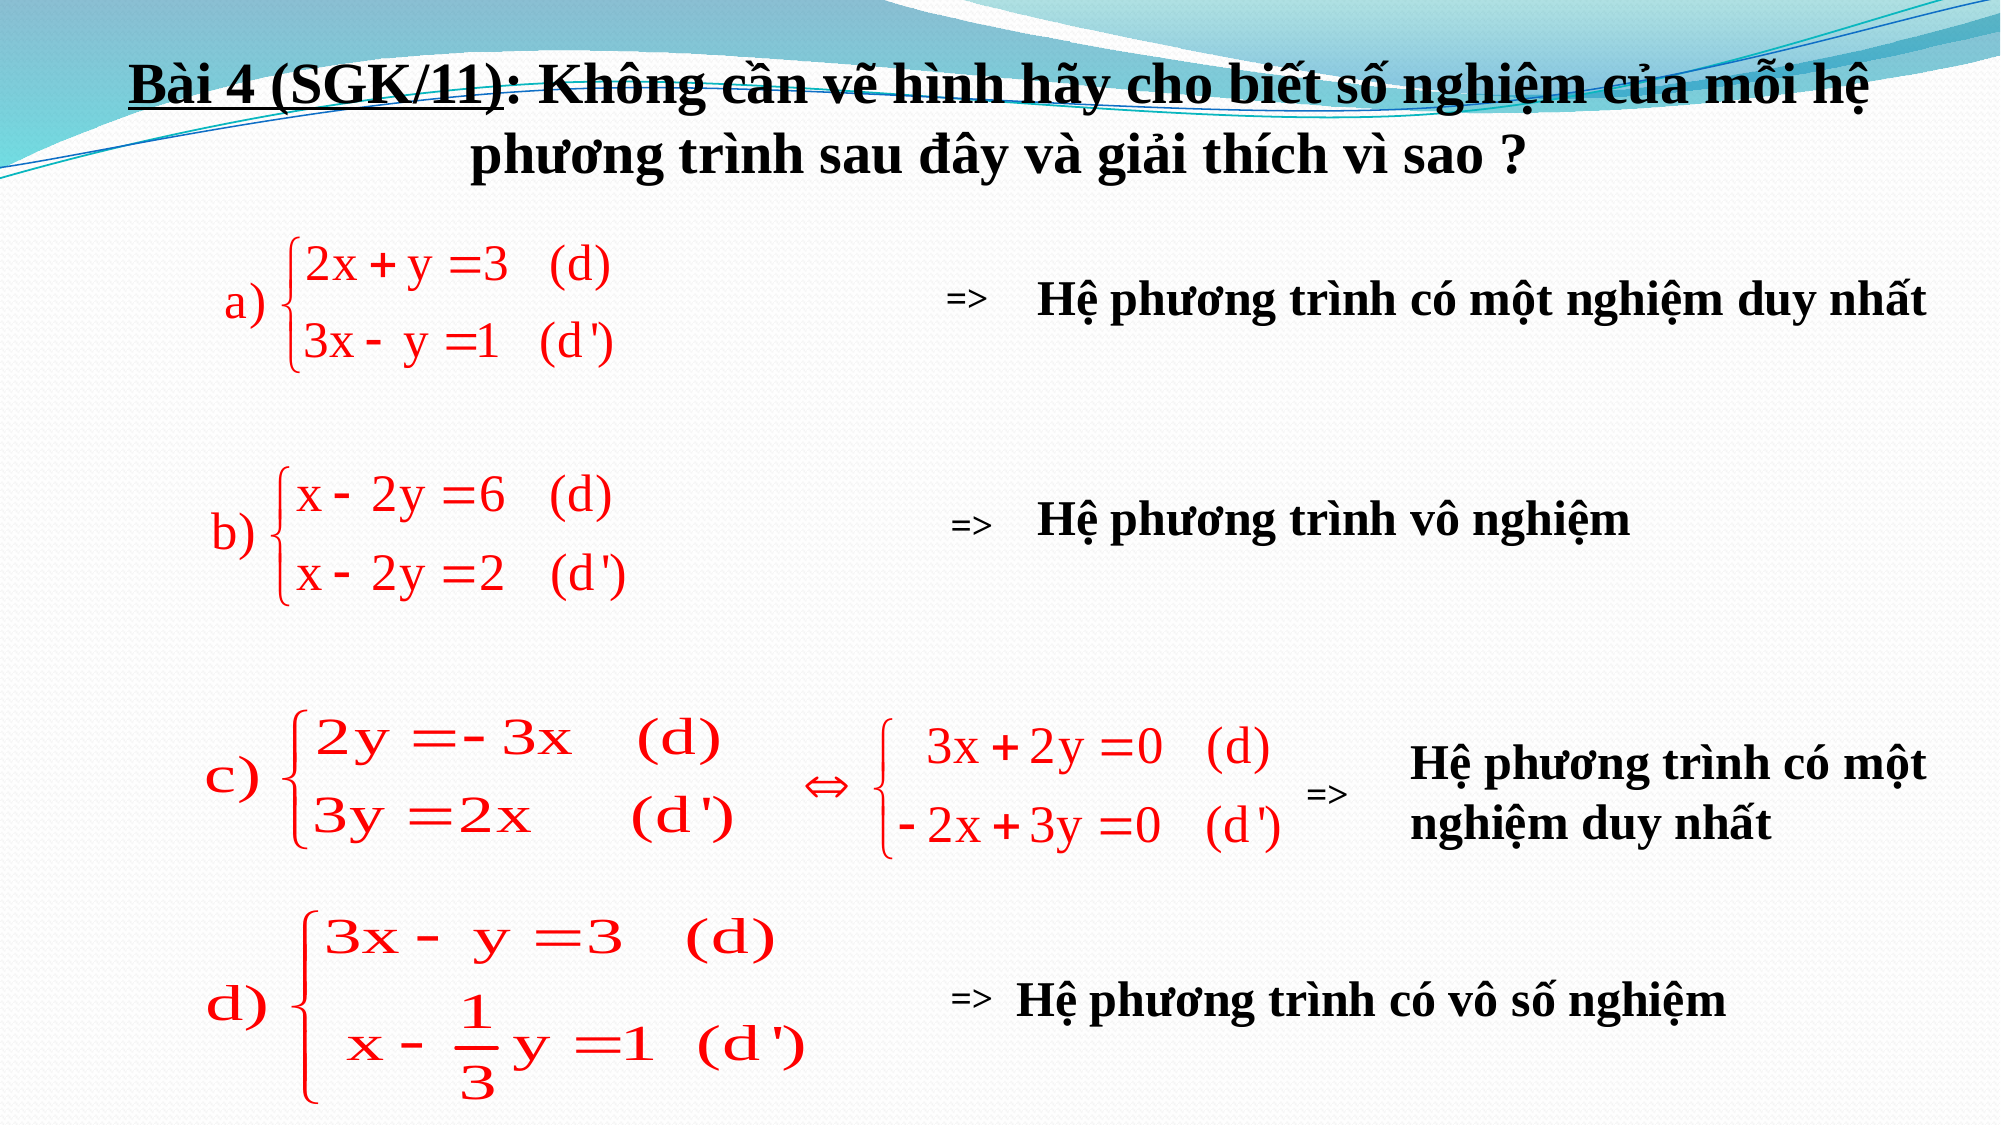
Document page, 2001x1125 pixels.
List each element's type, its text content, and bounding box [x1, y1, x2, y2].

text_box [194, 898, 818, 1117]
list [217, 228, 675, 383]
text_box => [1297, 762, 1395, 822]
text_box Hệ phương trình vô nghiệm [1022, 478, 1898, 554]
text_box => [935, 966, 1001, 1027]
text_box Bài 4 (SGK/11): Không cần vẽ hình hãy cho biết số nghiệm của mỗi hệ phương trình sau đây và giải thích vì sao ? [16, 37, 1984, 193]
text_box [194, 700, 746, 859]
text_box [793, 709, 1292, 869]
text_box Hệ phương trình có một nghiệm duy nhất [1395, 721, 2000, 857]
text_box => [935, 493, 1074, 554]
text_box Hệ phương trình có một nghiệm duy nhất [1022, 257, 2000, 333]
text_box => [931, 266, 1069, 327]
text_box Hệ phương trình có vô số nghiệm [1001, 958, 1784, 1034]
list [202, 457, 635, 617]
